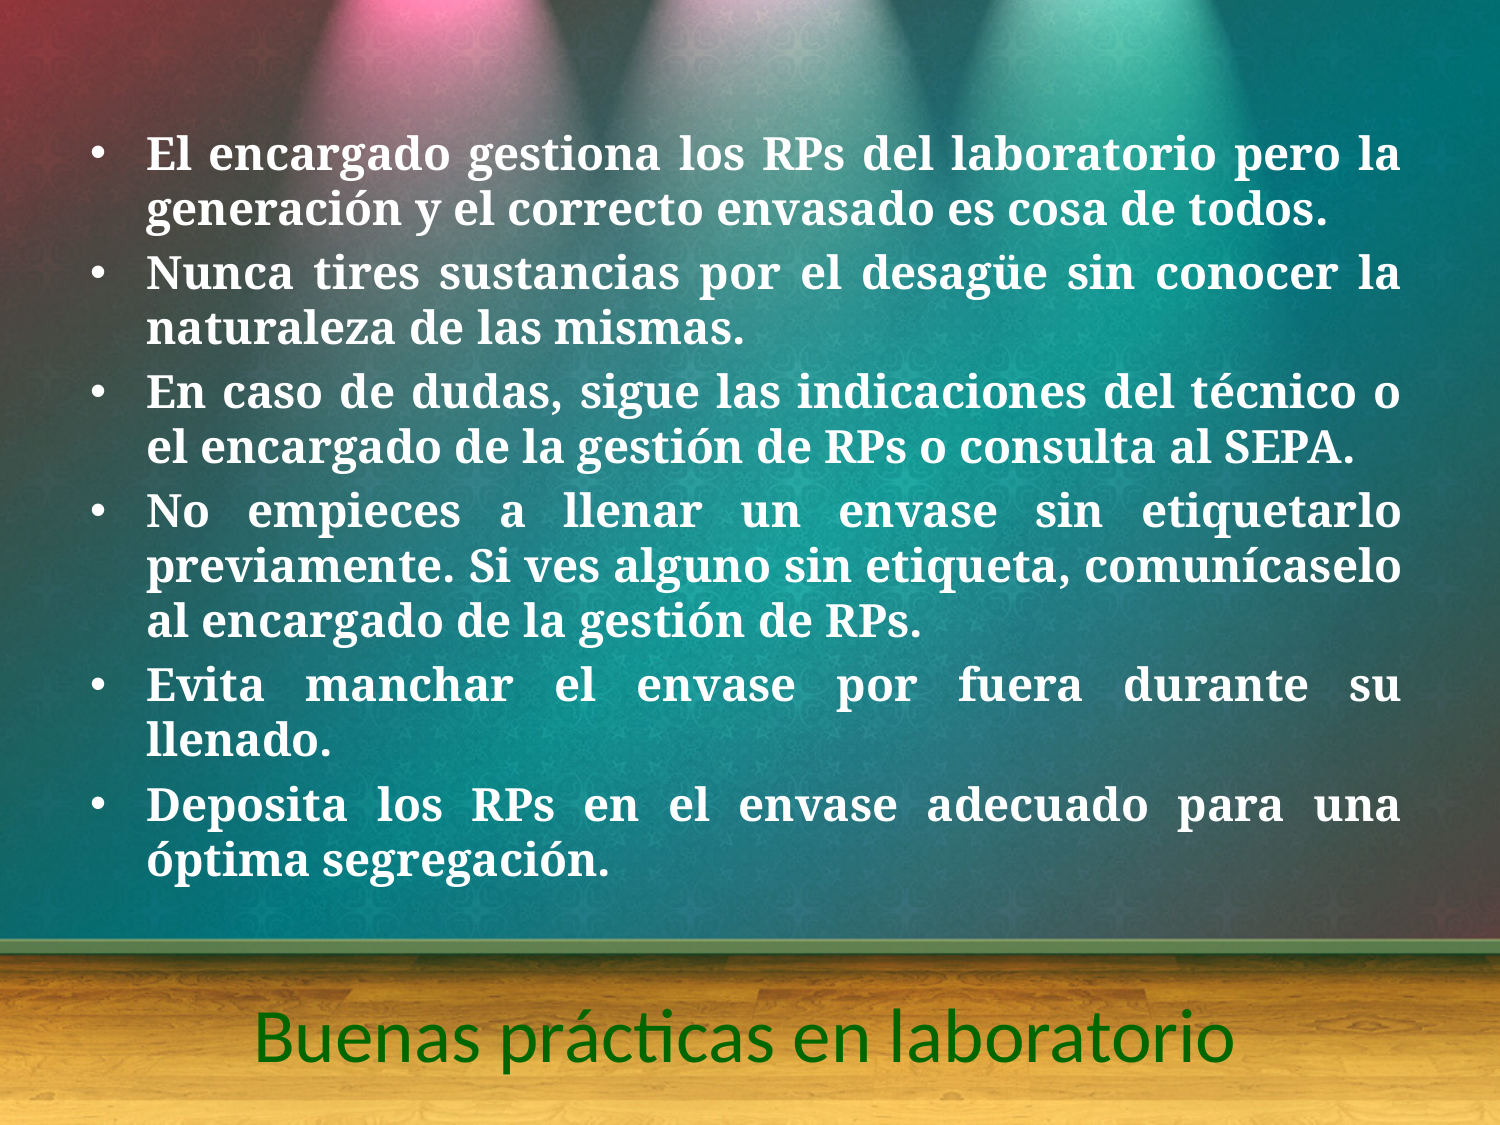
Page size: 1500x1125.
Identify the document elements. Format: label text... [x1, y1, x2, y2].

picture [0, 0, 1500, 1125]
title Buenas prácticas en laboratorio [70, 937, 1421, 1125]
list El encargado gestiona los RPs del laboratorio pero la generación y el correcto envasado es cosa de todos. Nunca tires sustancias por el desagüe sin conocer la naturaleza de las mismas. En caso de dudas, sigue las indicaciones del técnico o el encargado de la gestión de RPs o consulta al SEPA. No empieces a llenar un envase sin etiquetarlo previamente. Si ves alguno sin etiqueta, comunícaselo al encargado de la gestión de RPs. Evita manchar el envase por fuera durante su llenado. Deposita los RPs en el envase adecuado para una óptima segregación. [75, 117, 1418, 844]
